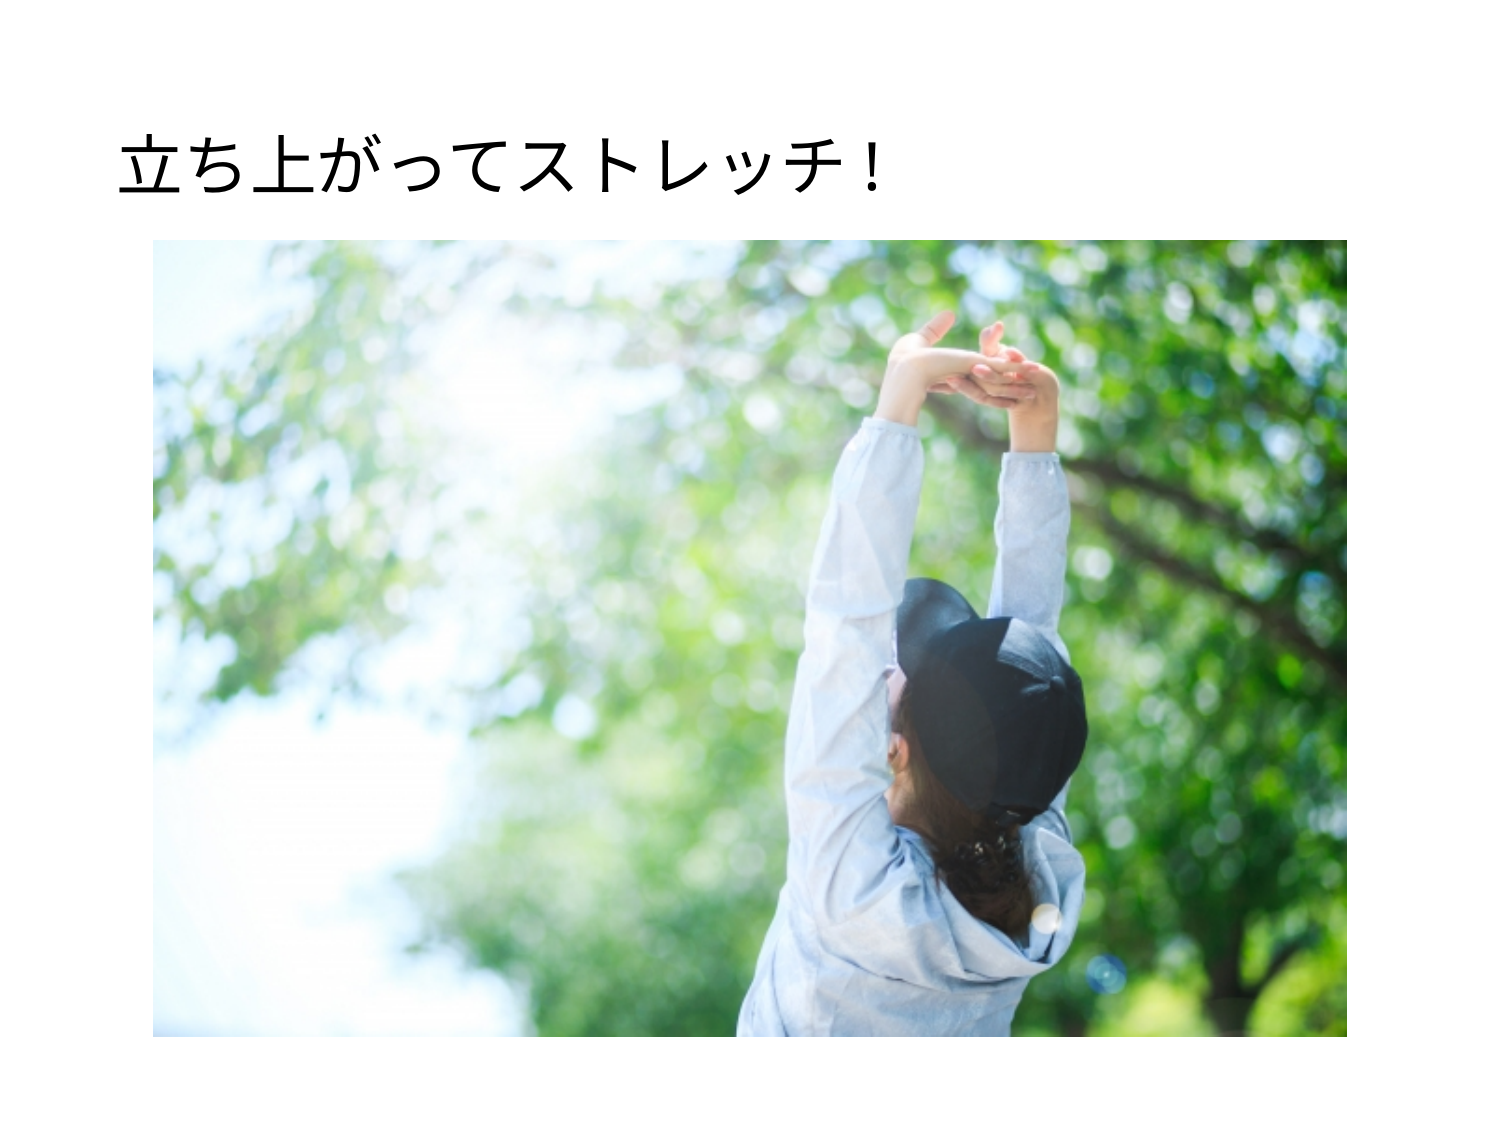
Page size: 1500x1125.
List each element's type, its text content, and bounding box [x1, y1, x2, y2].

title 立ち上がってストレッチ! [103, 60, 1397, 278]
picture [153, 240, 1347, 1037]
